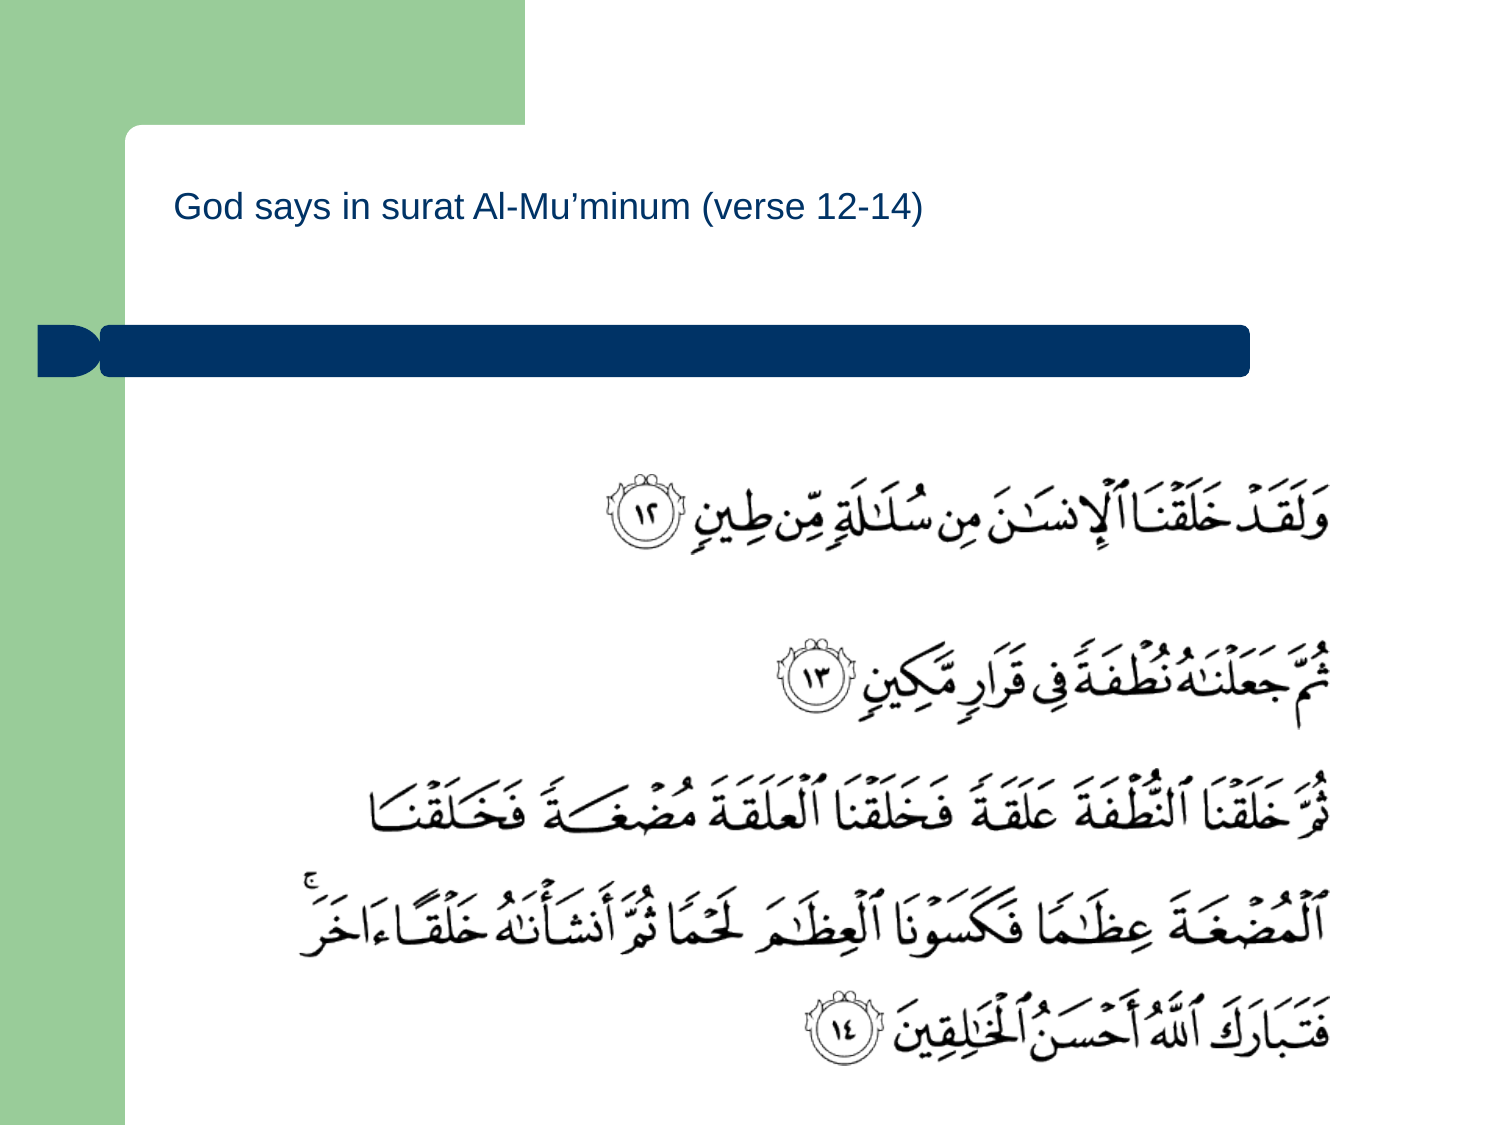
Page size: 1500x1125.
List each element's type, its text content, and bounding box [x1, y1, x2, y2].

picture [274, 474, 1330, 555]
text_box God says in surat Al-Mu’minum (verse 12-14) [158, 174, 1447, 235]
picture [274, 637, 1330, 730]
picture [274, 768, 1330, 1066]
